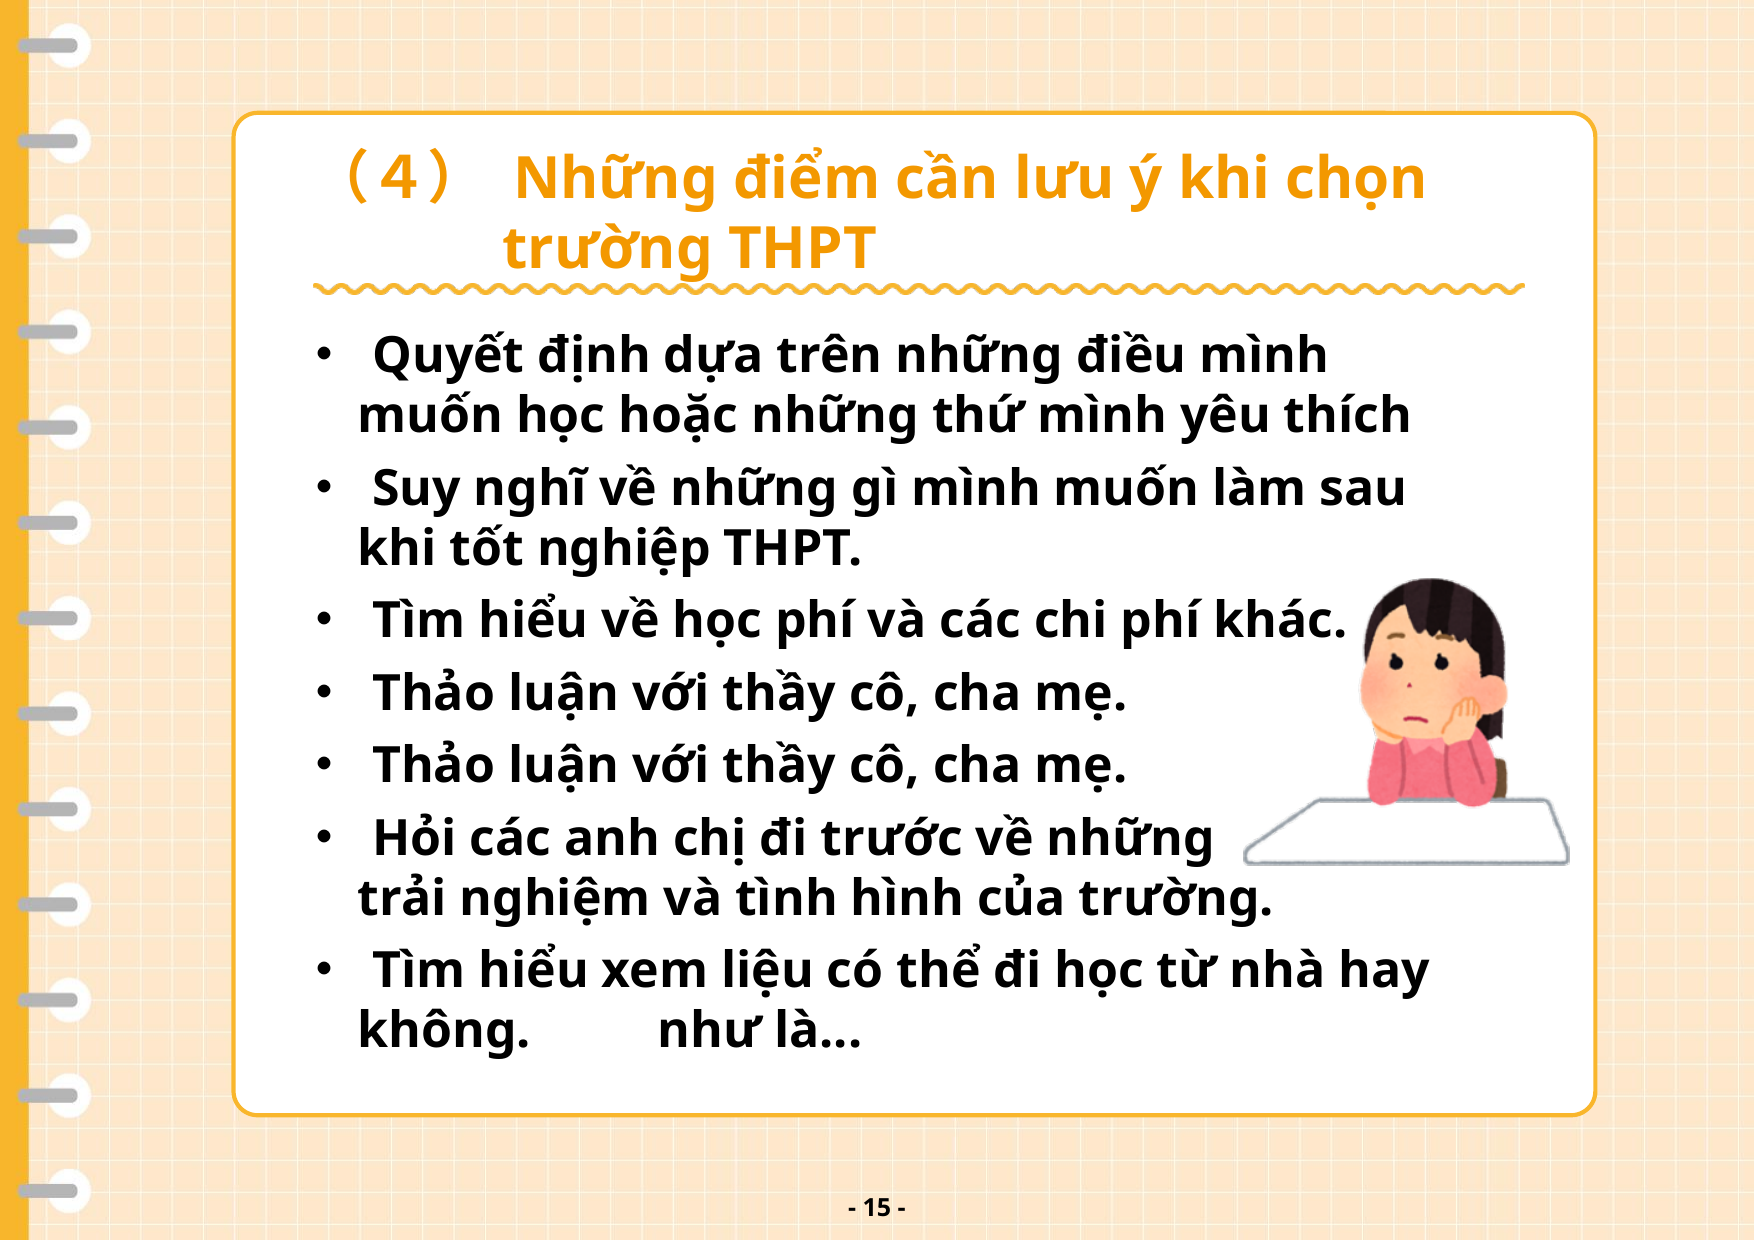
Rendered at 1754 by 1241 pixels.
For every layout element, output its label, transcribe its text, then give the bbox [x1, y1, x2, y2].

picture [0, 0, 1754, 1240]
text_box （４） Những điểm cần lưu ý khi chọn trường THPT [296, 132, 1545, 288]
slide_number - 14 - [679, 1185, 1075, 1231]
text_box ・ Quyết định dựa trên những điều mình muốn học hoặc những thứ mình yêu thích ・ Suy nghĩ về những gì mình muốn làm sau khi tốt nghiệp THPT. ・ Tìm hiểu về học phí và các chi phí khác. ・ Thảo luận với thầy cô, cha mẹ. ・ Thảo luận với thầy cô, cha mẹ. ・ Hỏi các anh chị đi trước về những trải nghiệm và tình hình của trường. ・ Tìm hiểu xem liệu có thể đi học từ nhà hay không. như là... [284, 315, 1499, 1066]
text_box 豊田西高校 [232, 111, 1597, 1117]
text_box [284, 867, 1545, 1192]
